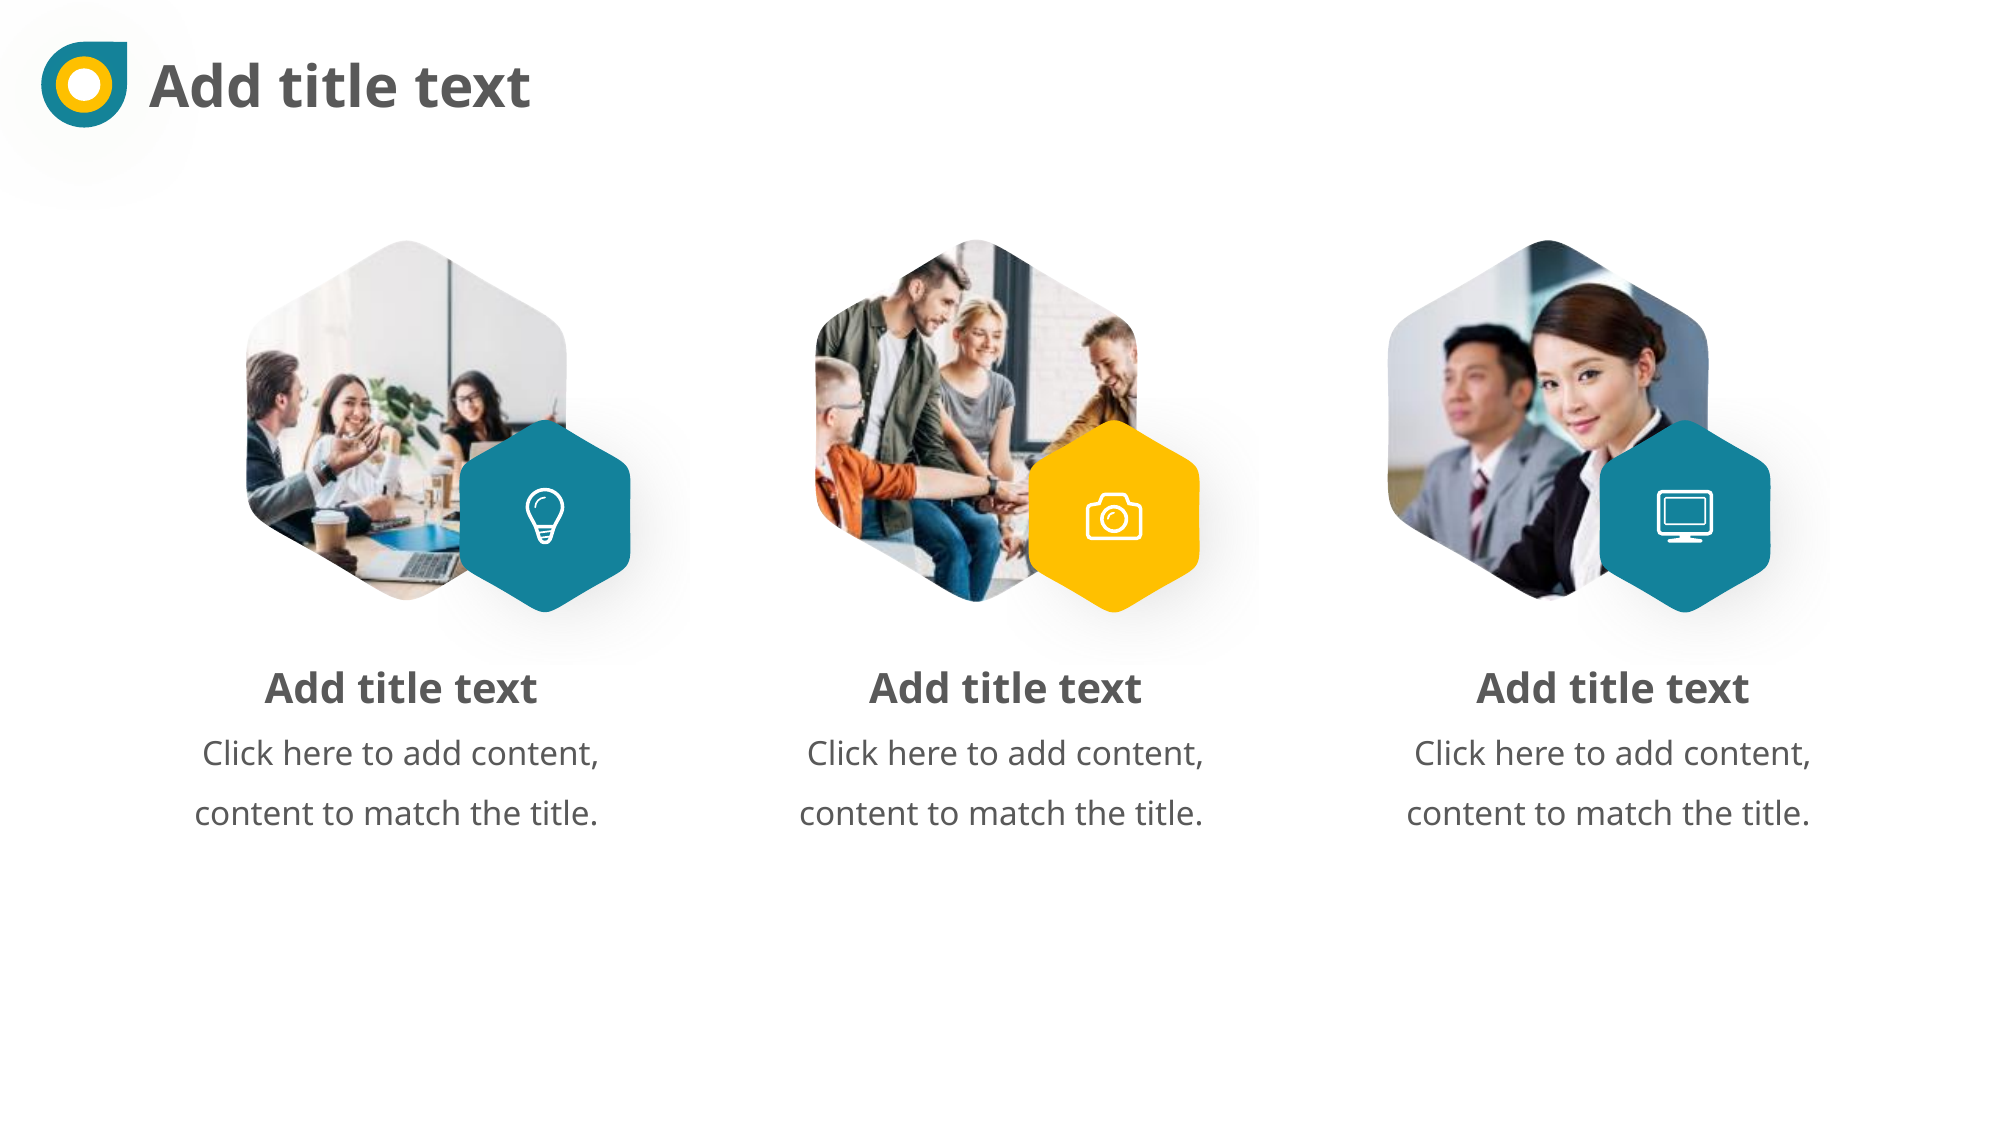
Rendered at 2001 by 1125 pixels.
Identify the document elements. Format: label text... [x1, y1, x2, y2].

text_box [246, 240, 631, 613]
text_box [815, 239, 1200, 613]
text_box Add title text Click here to add content, content to match the title. [170, 629, 632, 840]
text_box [41, 41, 579, 128]
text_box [1387, 240, 1771, 613]
text_box Add title text Click here to add content, content to match the title. [775, 629, 1237, 840]
text_box Add title text Click here to add content, content to match the title. [1382, 629, 1844, 840]
